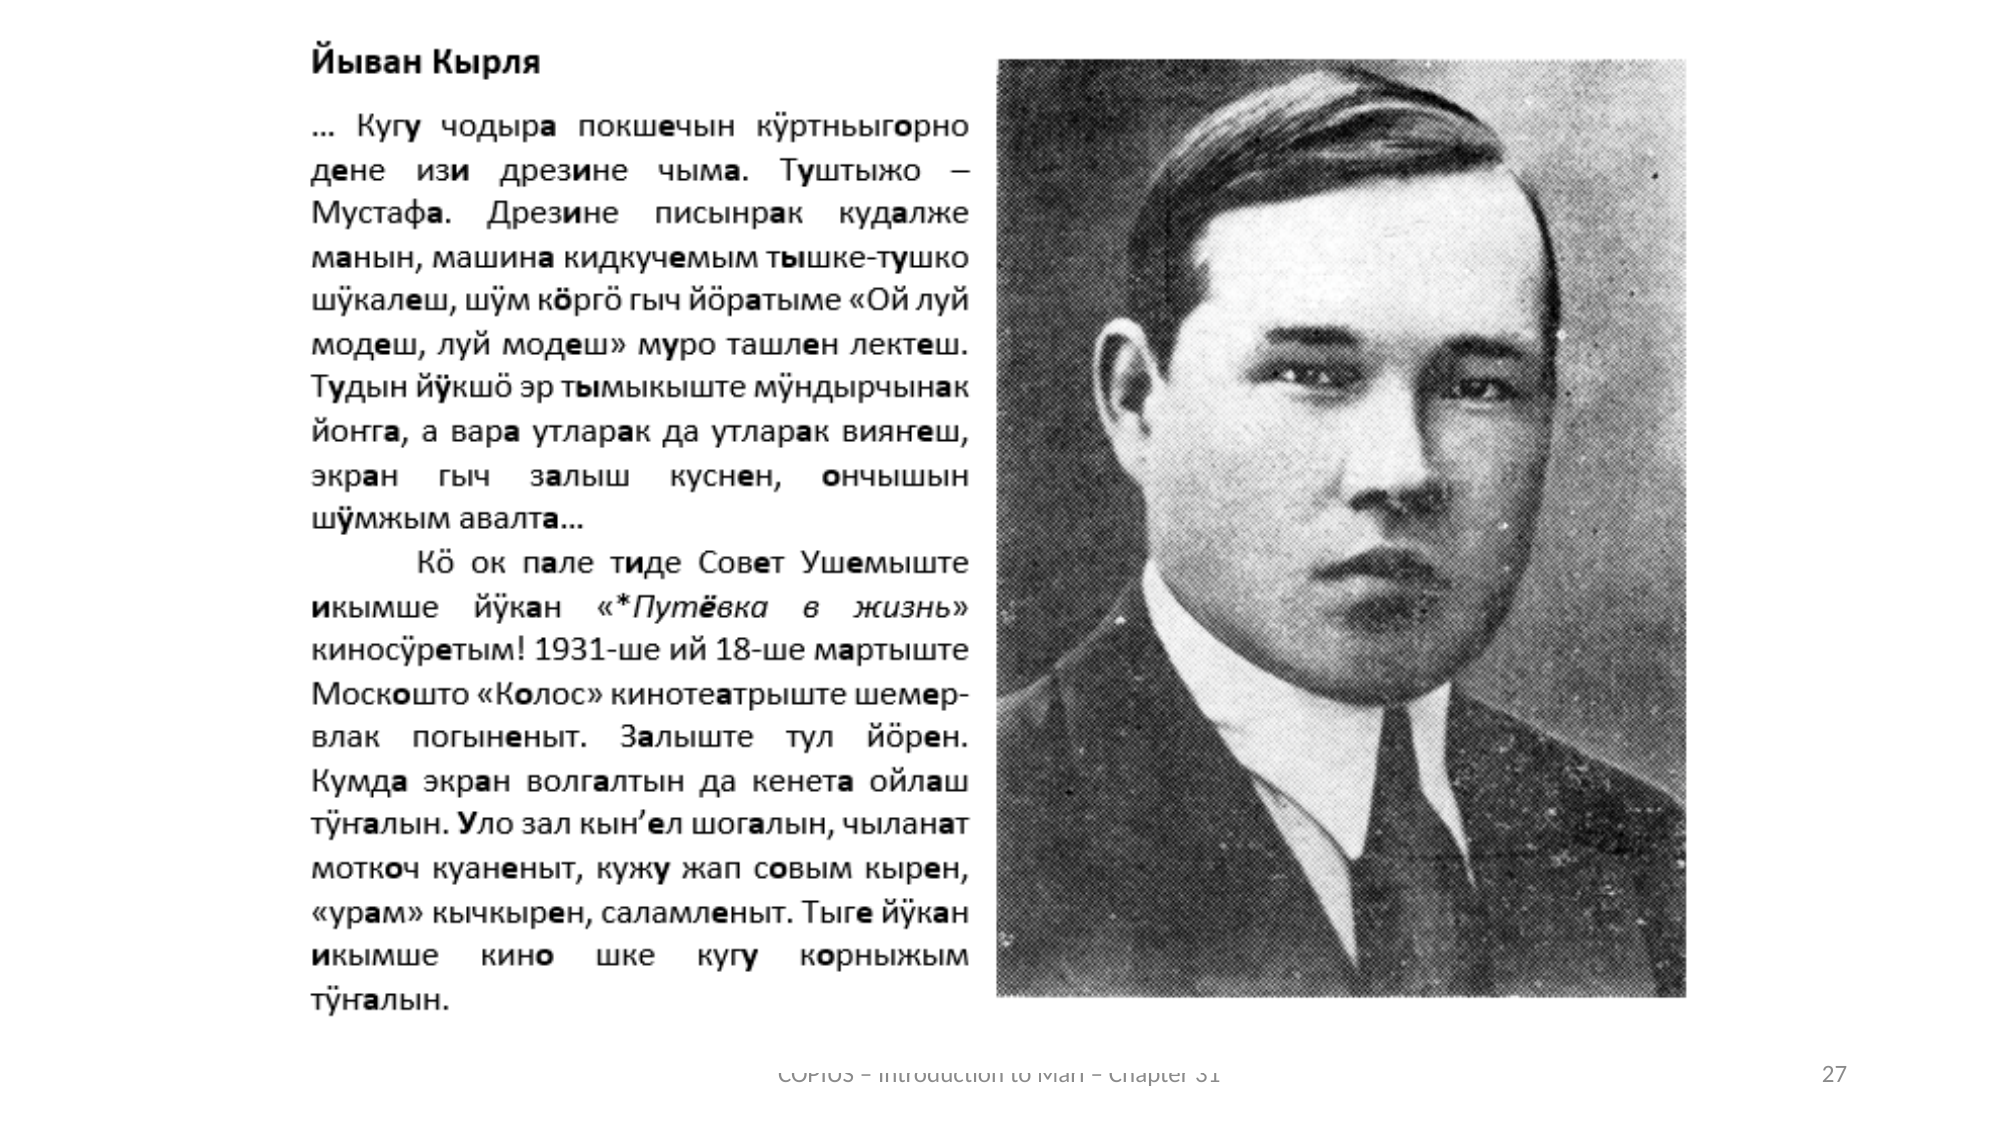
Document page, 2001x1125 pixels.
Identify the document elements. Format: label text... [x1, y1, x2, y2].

picture [285, 0, 1715, 1073]
slide_number 27 [1412, 1042, 1863, 1103]
footer COPIUS – Introduction to Mari – Chapter 31 [662, 1073, 1338, 1103]
